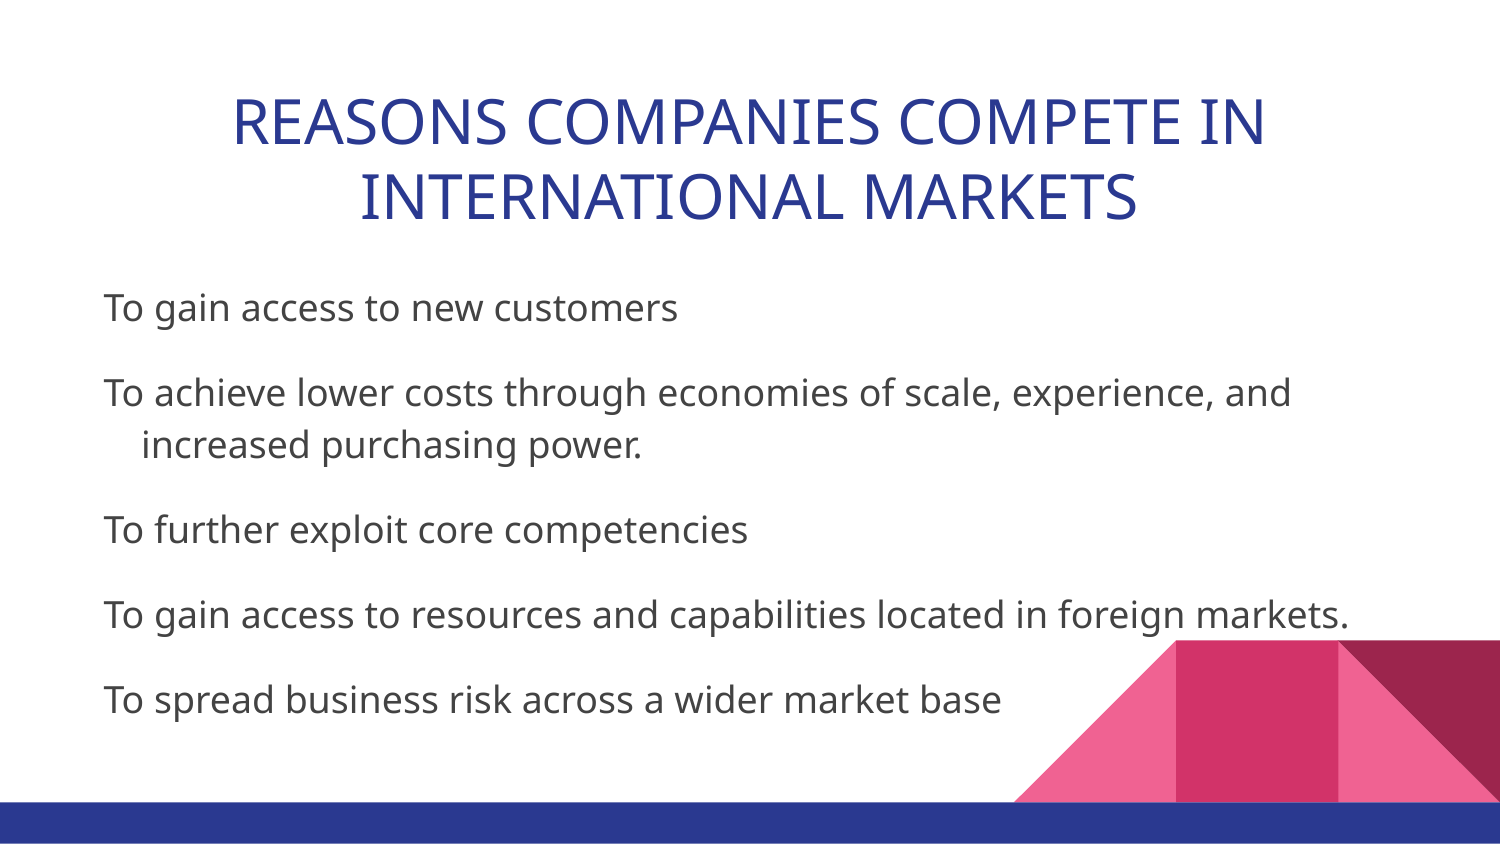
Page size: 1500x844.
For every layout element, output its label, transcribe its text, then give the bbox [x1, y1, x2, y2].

title REASONS COMPANIES COMPETE IN INTERNATIONAL MARKETS [51, 67, 1449, 229]
list To gain access to new customers To achieve lower costs through economies of scale, experience, and increased purchasing power. To further exploit core competencies To gain access to resources and capabilities located in foreign markets. To spread business risk across a wider market base [51, 262, 1449, 750]
